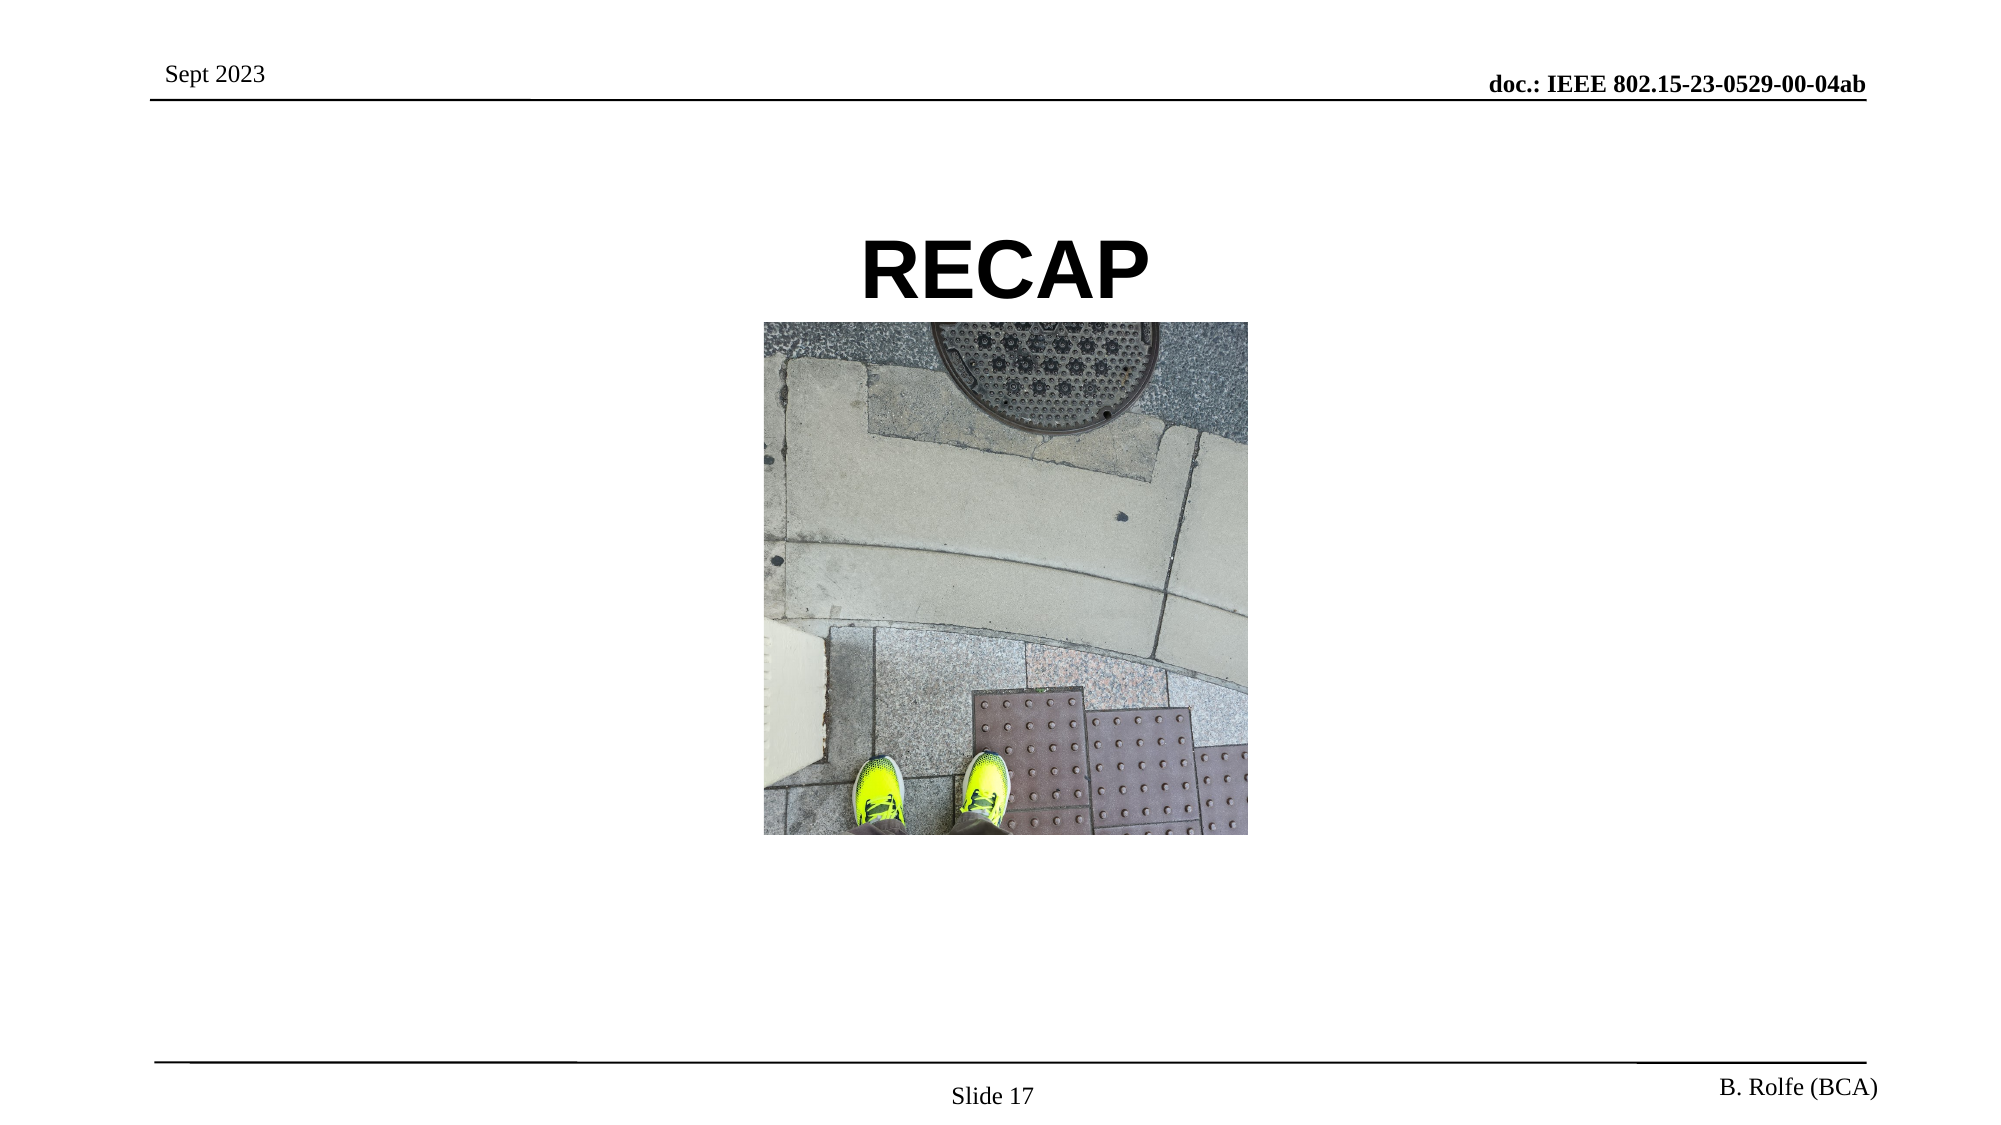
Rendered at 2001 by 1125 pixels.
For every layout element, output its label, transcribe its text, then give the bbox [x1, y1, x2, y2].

title Recap [368, 208, 1644, 432]
slide_number Slide 17 [921, 1075, 1065, 1115]
picture [763, 322, 1249, 835]
